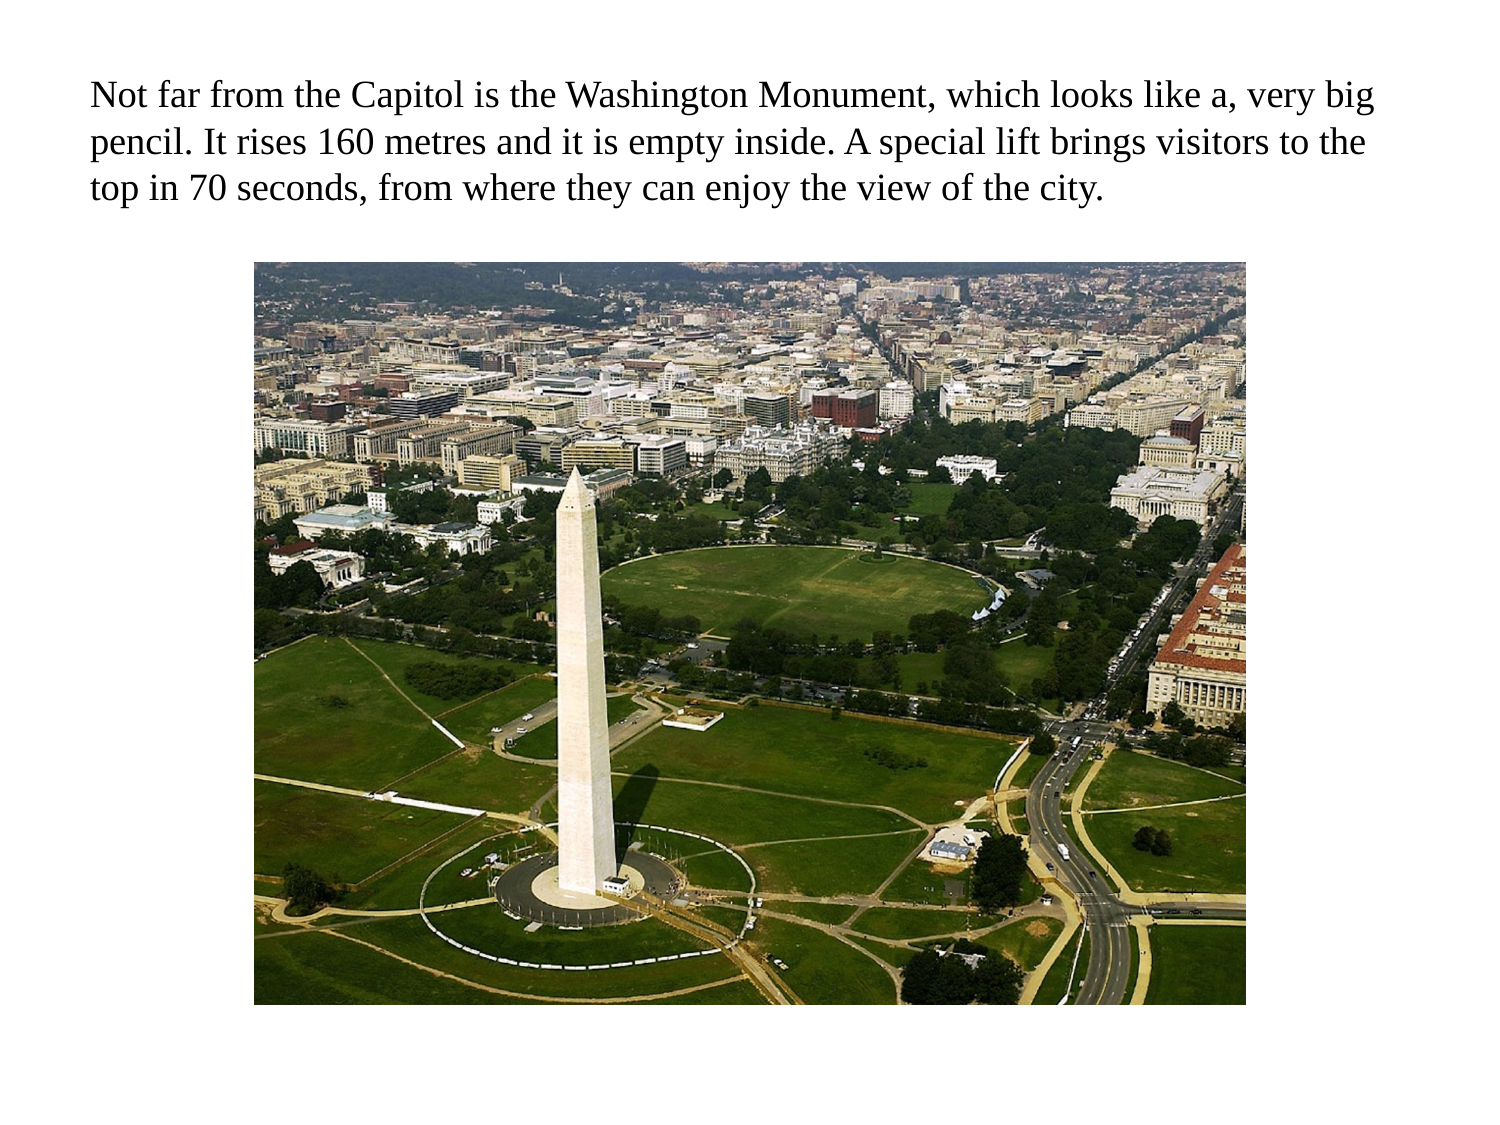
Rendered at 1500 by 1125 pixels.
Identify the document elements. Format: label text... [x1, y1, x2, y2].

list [254, 262, 1246, 1006]
title Not far from the Capitol is the Washington Monument, which looks like a, very big pencil. It rises 160 metres and it is empty inside. A special lift brings visitors to the top in 70 seconds, from where they can enjoy the view of the city. [75, 45, 1425, 317]
